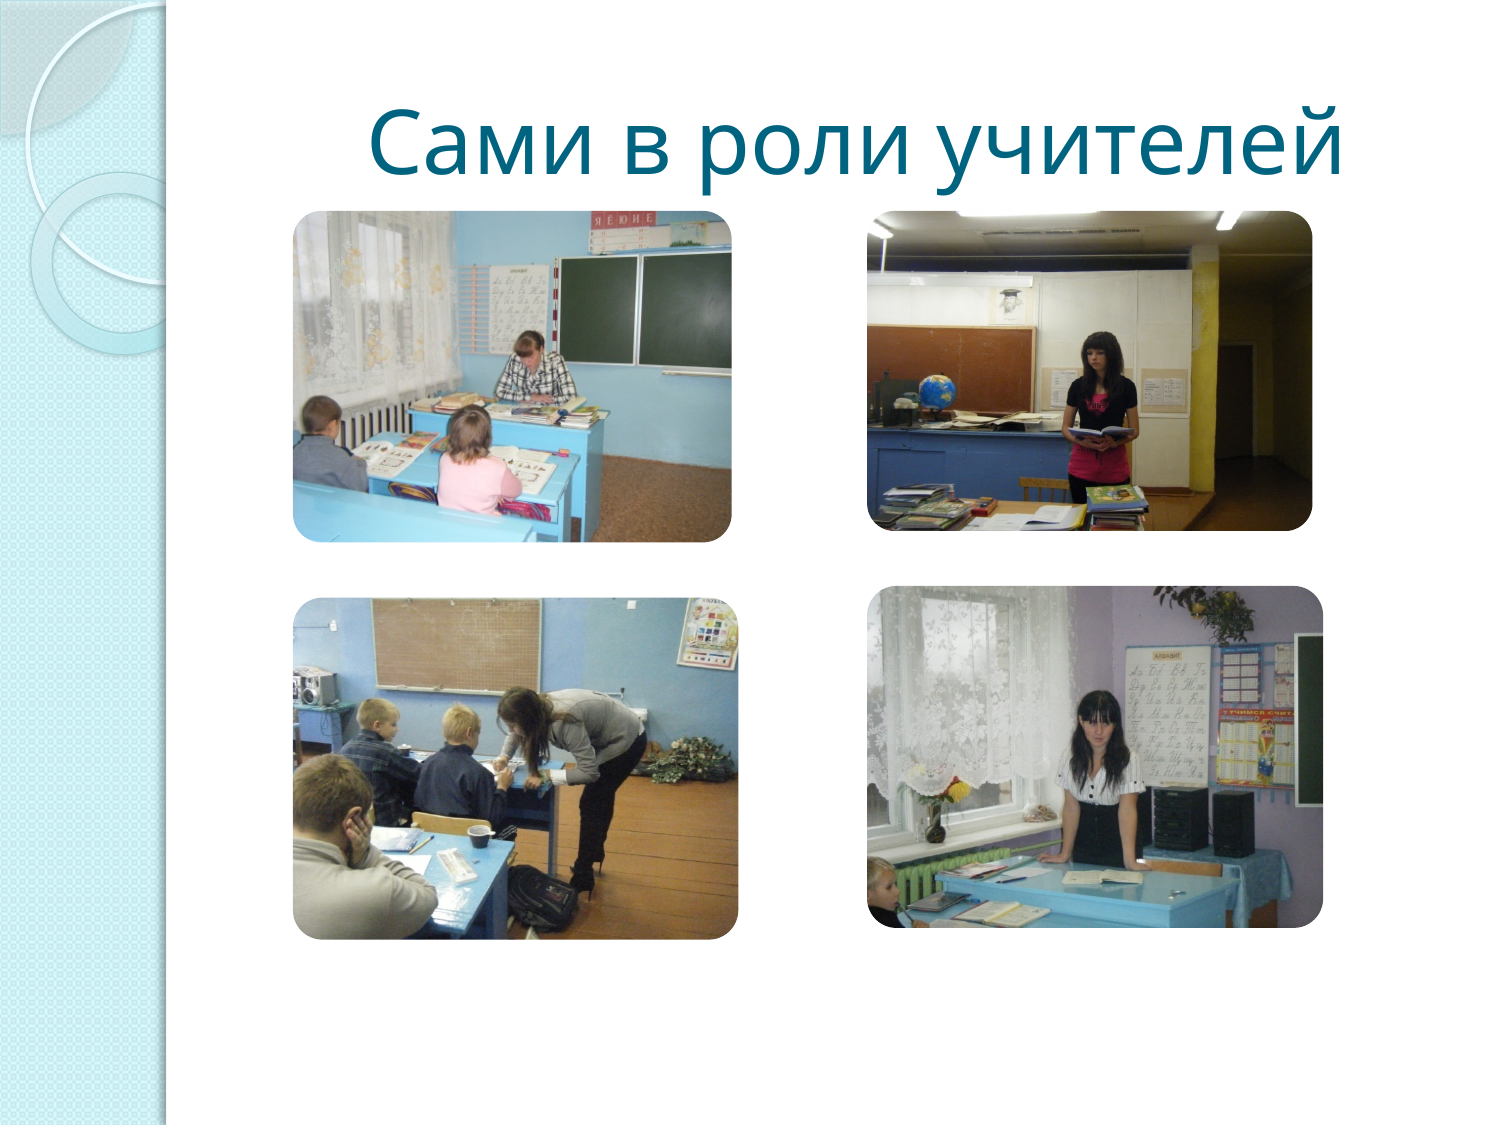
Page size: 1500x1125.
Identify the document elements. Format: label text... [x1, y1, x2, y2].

title Сами в роли учителей [235, 45, 1466, 233]
picture [866, 585, 1324, 929]
picture [866, 210, 1313, 532]
picture [292, 210, 732, 543]
picture [292, 597, 739, 940]
